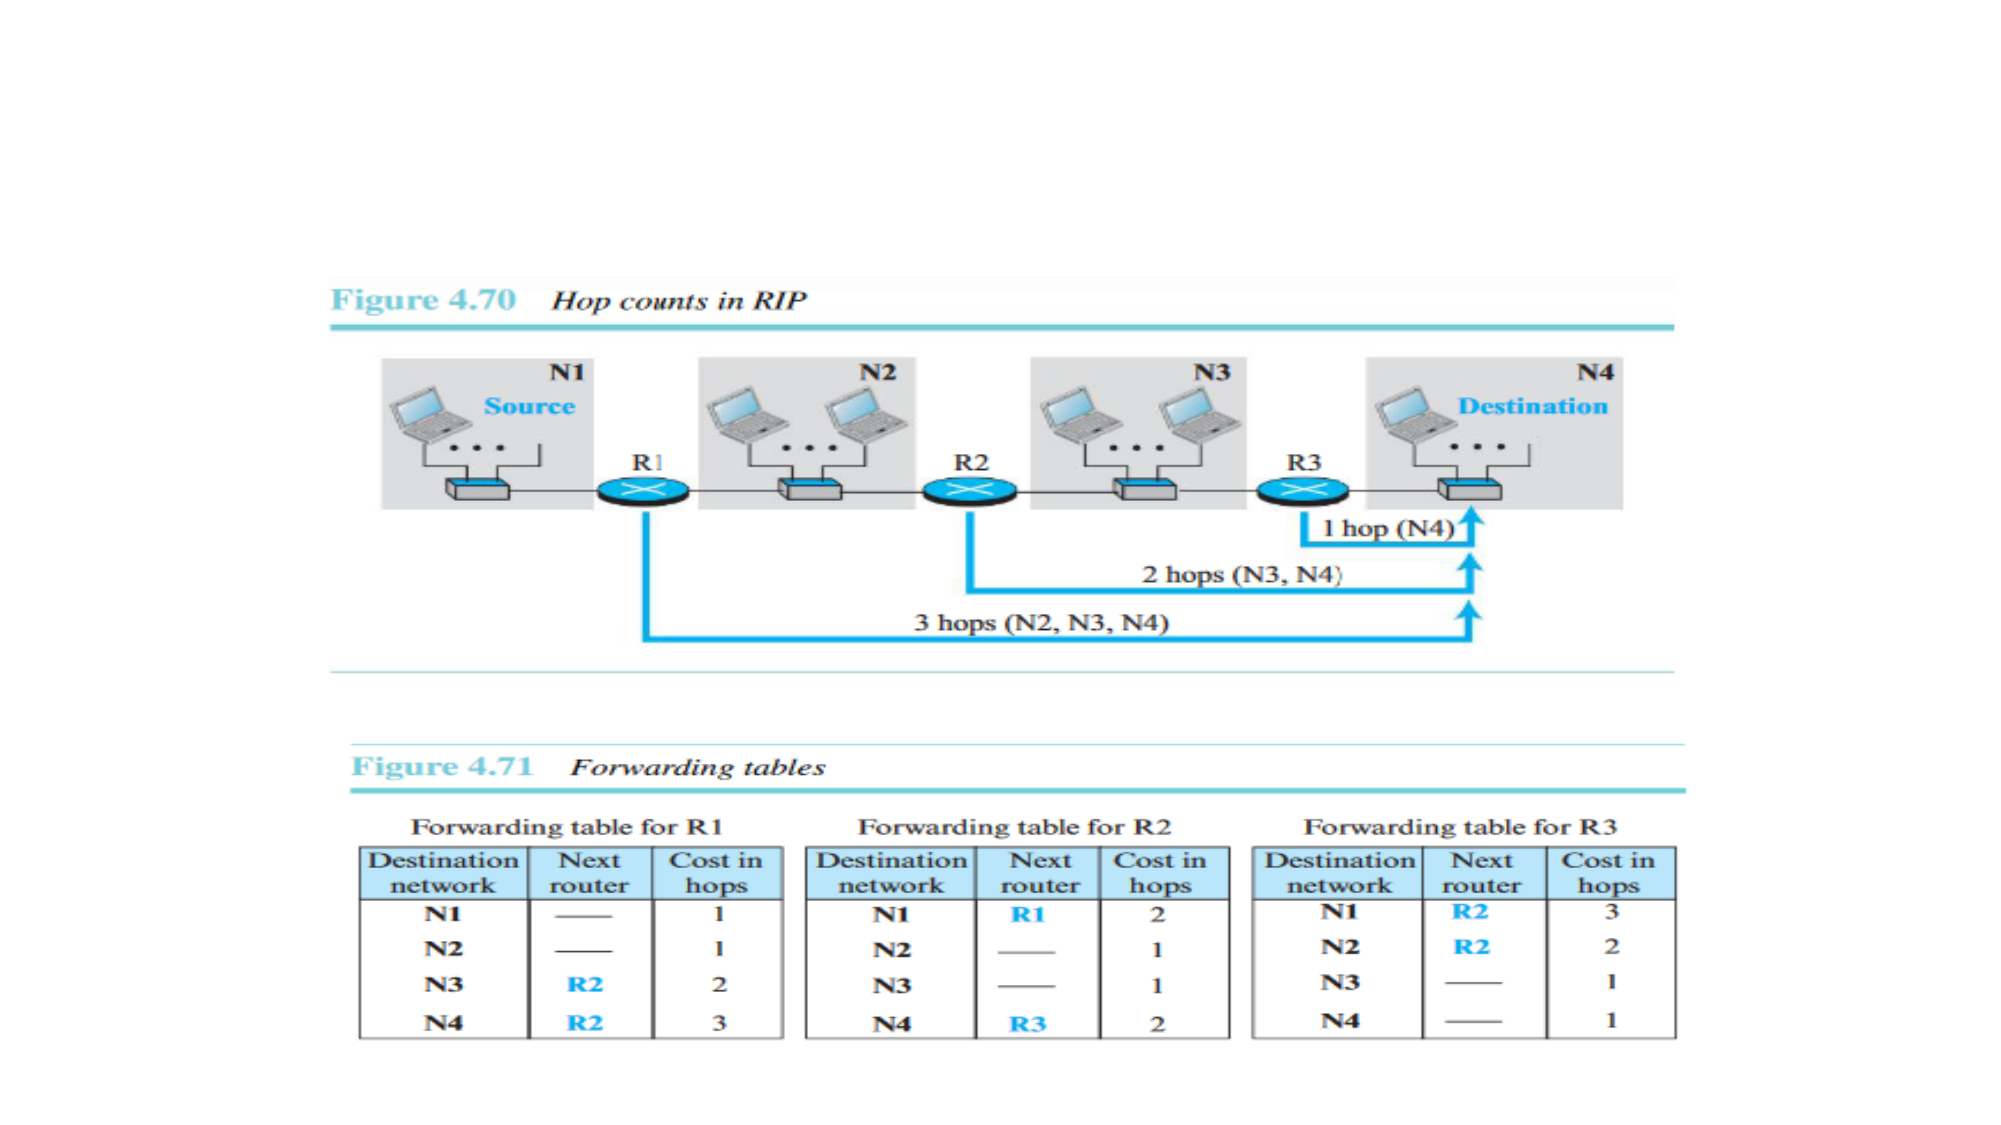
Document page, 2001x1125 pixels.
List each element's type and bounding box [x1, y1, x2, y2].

list [318, 730, 1712, 1064]
picture [318, 277, 1682, 677]
